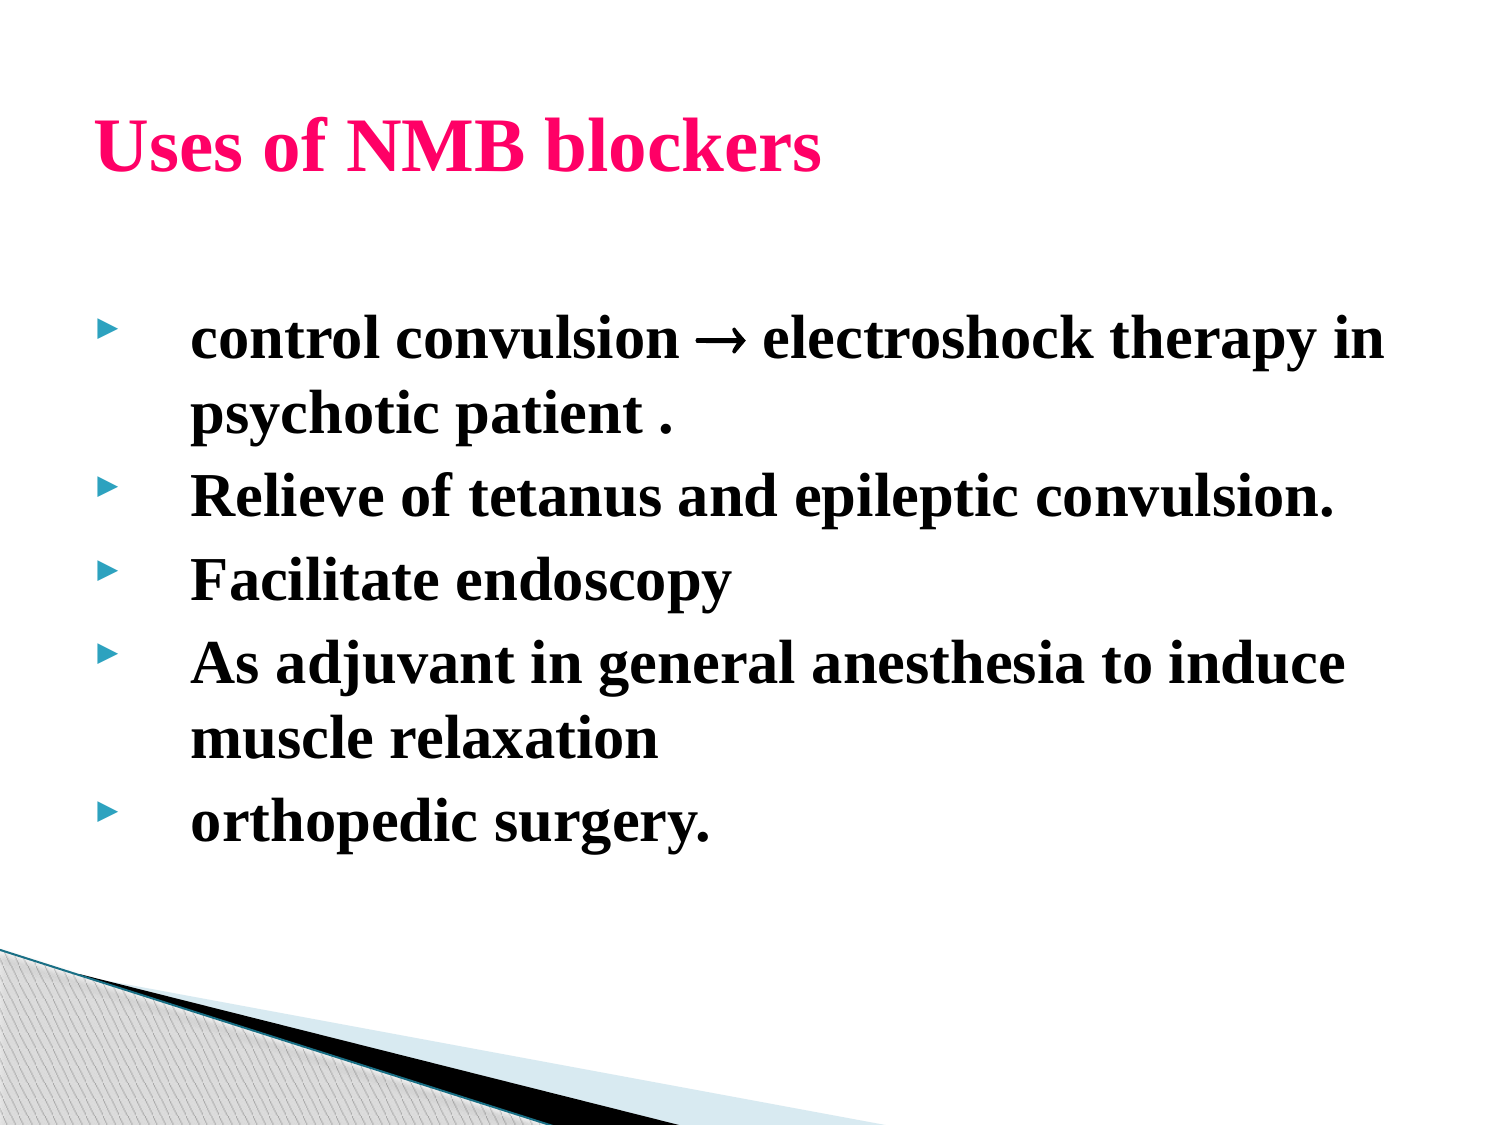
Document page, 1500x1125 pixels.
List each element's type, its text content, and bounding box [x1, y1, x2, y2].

list Uses of NMB blockers control convulsion  electroshock therapy in psychotic patient . Relieve of tetanus and epileptic convulsion. Facilitate endoscopy As adjuvant in general anesthesia to induce muscle relaxation orthopedic surgery. [78, 86, 1422, 935]
